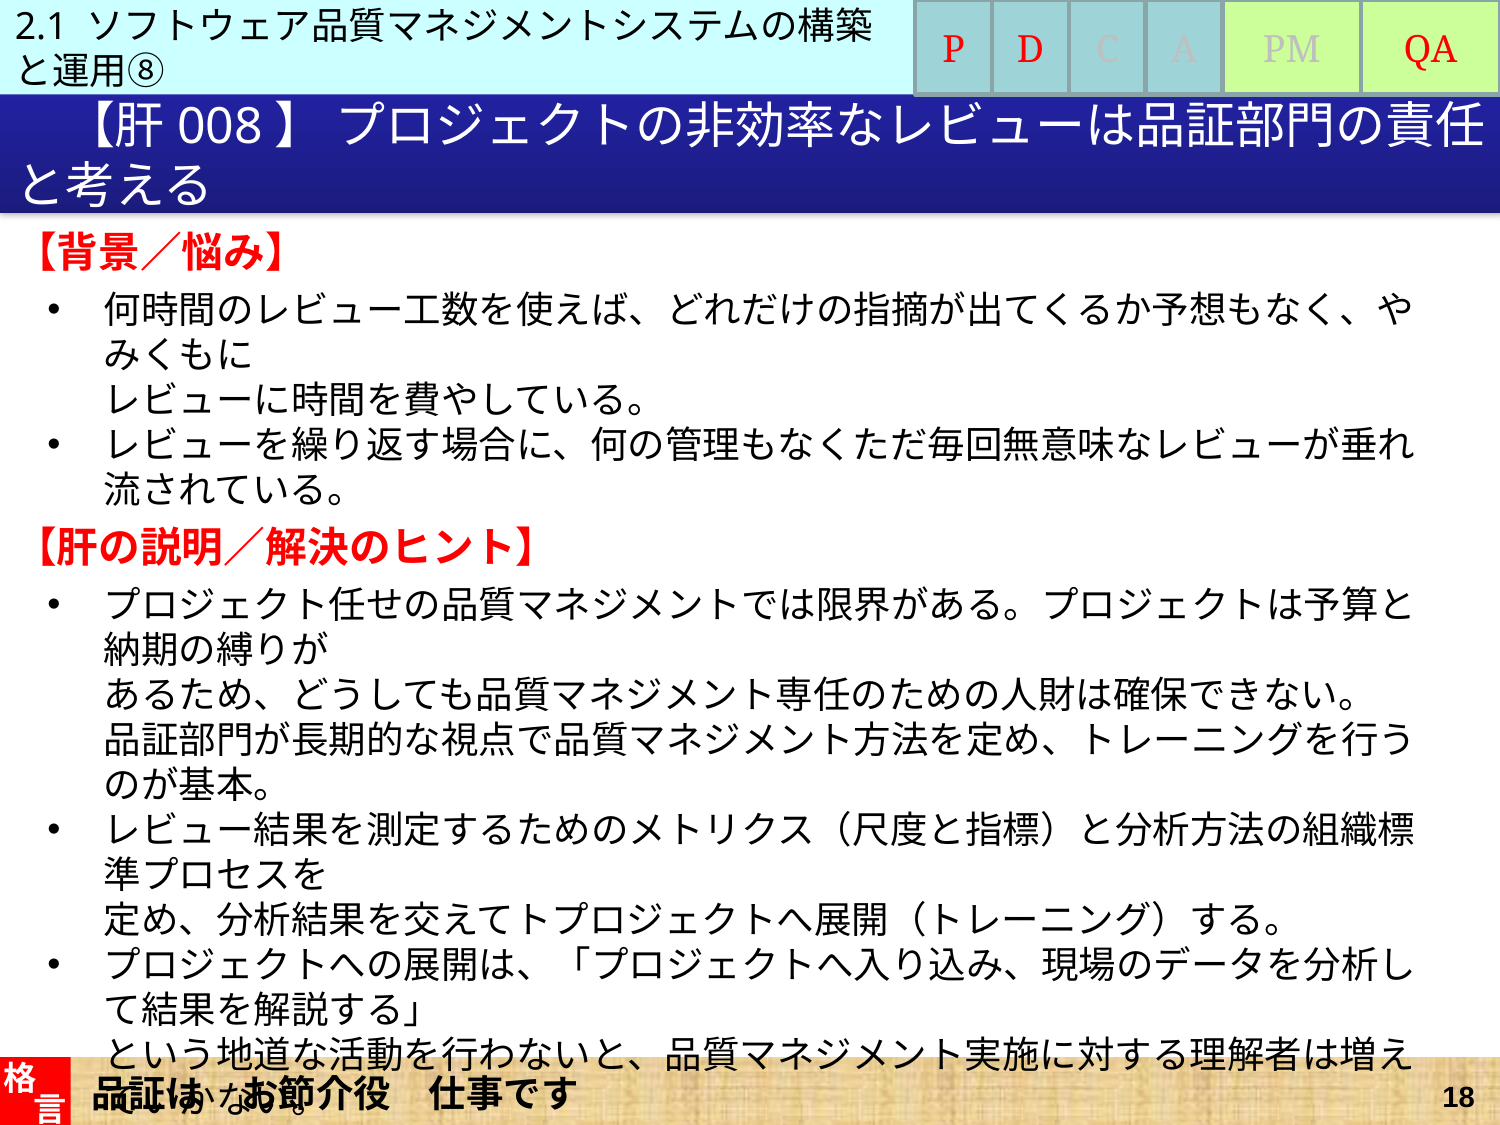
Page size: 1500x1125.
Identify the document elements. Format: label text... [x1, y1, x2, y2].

list 【背景／悩み】 何時間のレビュー工数を使えば、どれだけの指摘が出てくるか予想もなく、やみくもに レビューに時間を費やしている。 レビューを繰り返す場合に、何の管理もなくただ毎回無意味なレビューが垂れ流されている。 [0, 218, 1500, 513]
slide_number 18 [1139, 1070, 1490, 1115]
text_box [915, 0, 1500, 95]
text_box 2.1 ソフトウェア品質マネジメントシステムの構築と運用⑧ [0, 0, 912, 95]
text_box 品証は お節介役 仕事です [72, 1057, 1500, 1125]
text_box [0, 1056, 72, 1125]
text_box 【肝の説明／解決のヒント】 プロジェクト任せの品質マネジメントでは限界がある。プロジェクトは予算と納期の縛りが あるため、どうしても品質マネジメント専任のための人財は確保できない。 品証部門が長期的な視点で品質マネジメント方法を定め、トレーニングを行うのが基本。 レビュー結果を測定するためのメトリクス（尺度と指標）と分析方法の組織標準プロセスを 定め、分析結果を交えてトプロジェクトへ展開（トレーニング）する。 プロジェクトへの展開は、「プロジェクトへ入り込み、現場のデータを分析して結果を解説する」 という地道な活動を行わないと、品質マネジメント実施に対する理解者は増えていかない。 [0, 513, 1500, 1057]
title 【肝008】 プロジェクトの非効率なレビューは品証部門の責任と考える [0, 95, 1500, 213]
